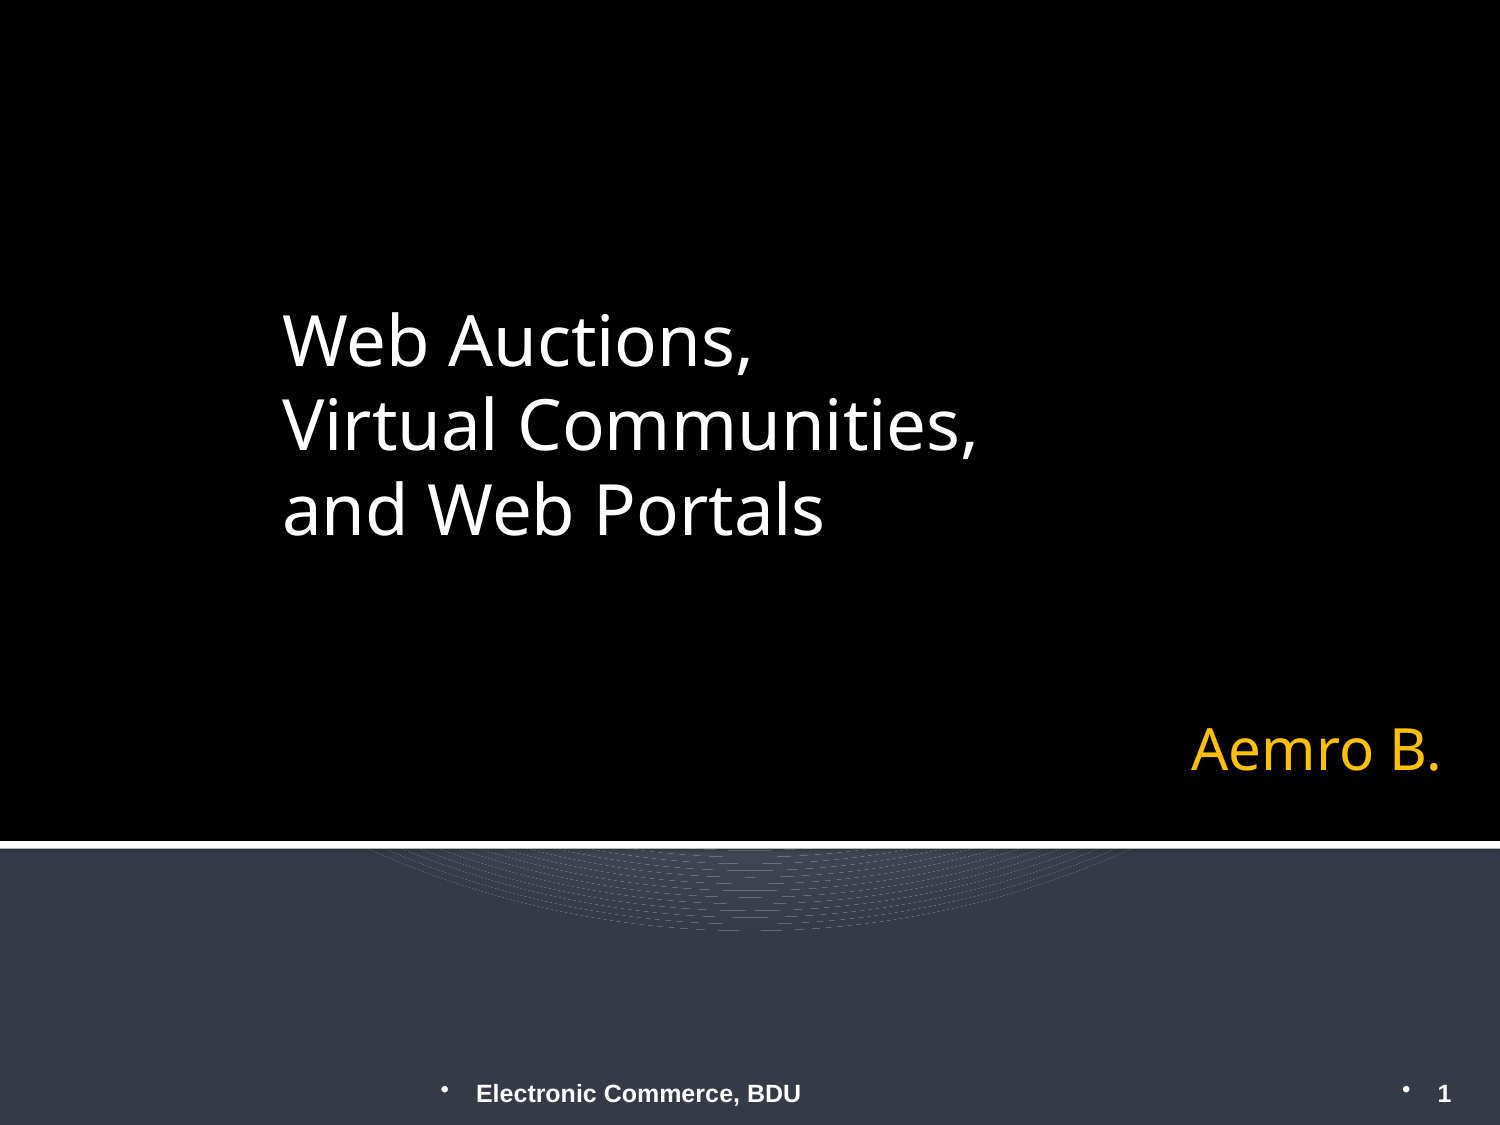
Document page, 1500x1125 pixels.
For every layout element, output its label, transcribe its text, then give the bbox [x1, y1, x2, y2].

slide_number 1 [1345, 1062, 1467, 1108]
subtitle Web Auctions, Virtual Communities, and Web Portals [262, 262, 1313, 550]
footer Electronic Commerce, BDU [433, 1062, 1337, 1108]
title Aemro B. [174, 712, 1450, 838]
